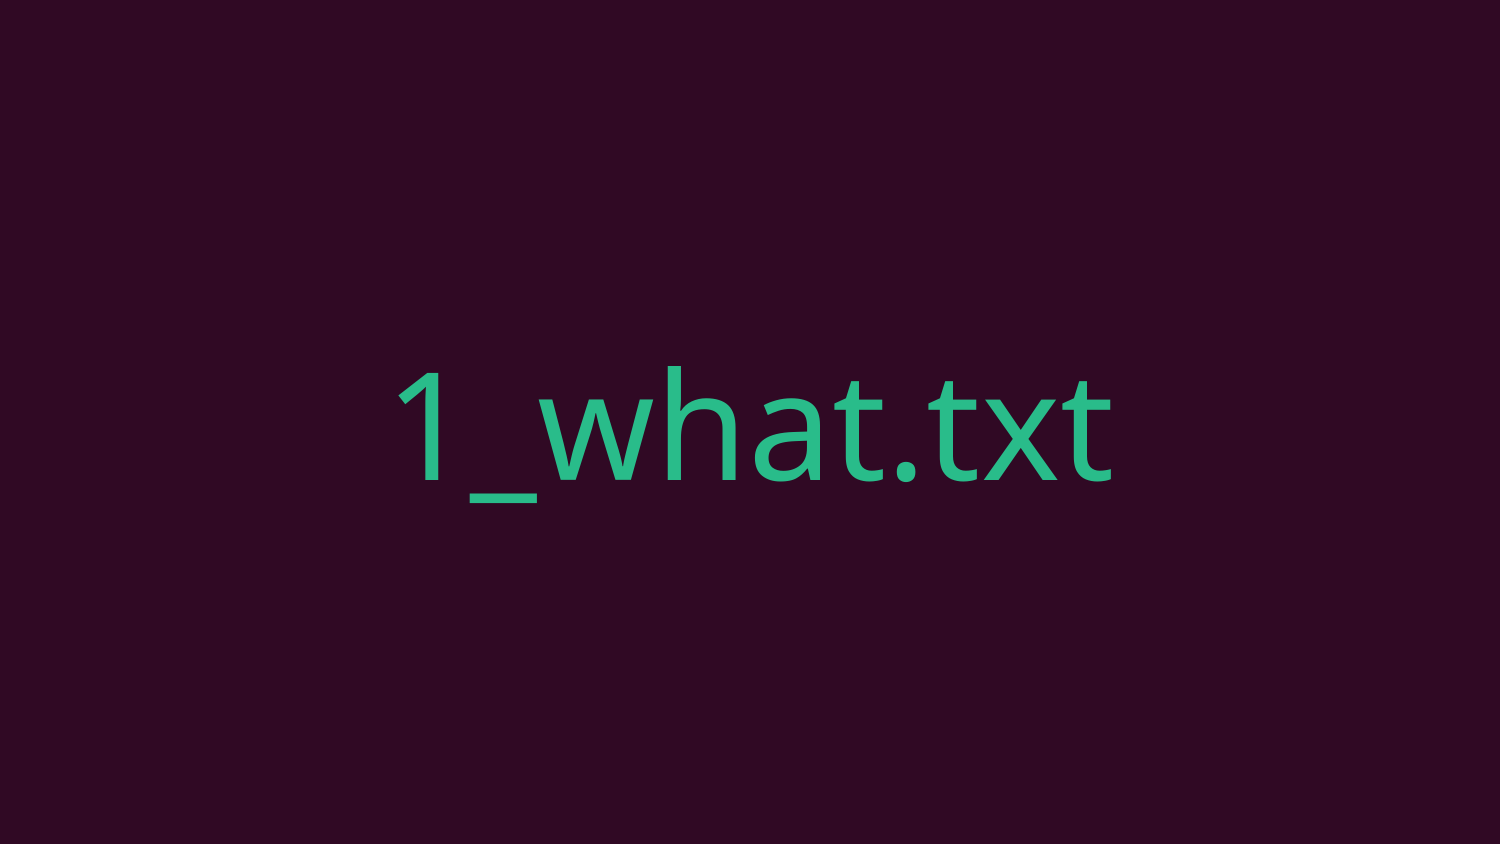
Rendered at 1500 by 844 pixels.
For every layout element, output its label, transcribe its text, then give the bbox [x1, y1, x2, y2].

title 1_what.txt [51, 315, 1449, 528]
